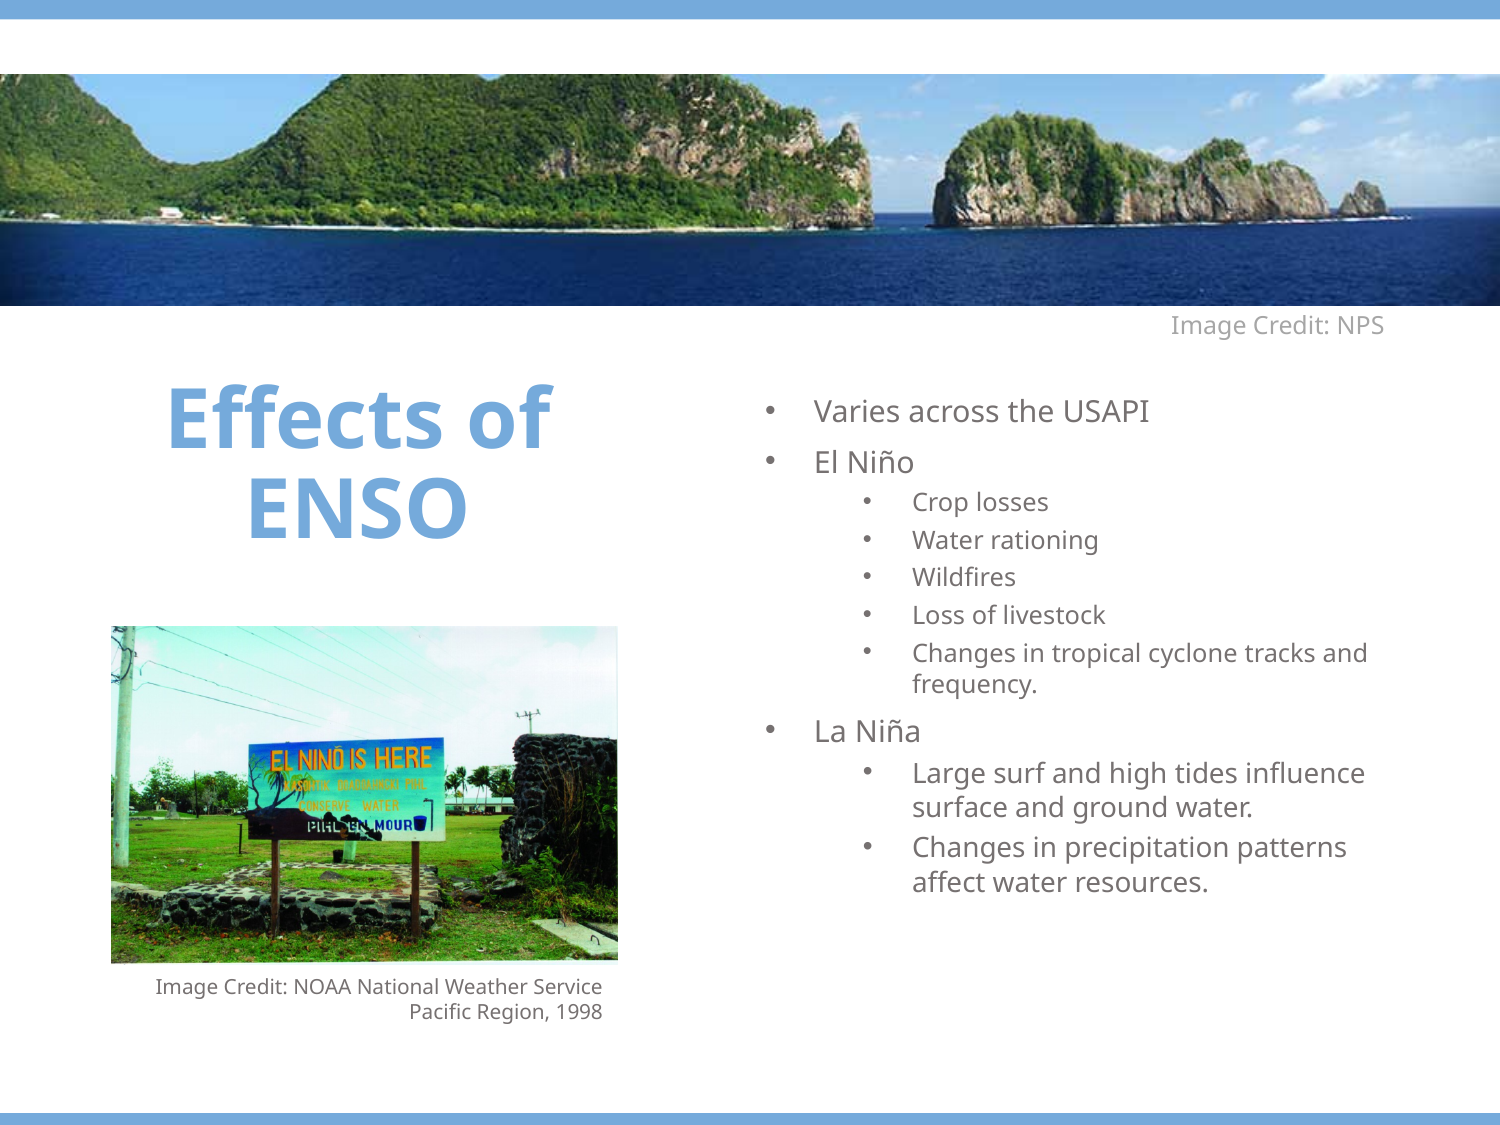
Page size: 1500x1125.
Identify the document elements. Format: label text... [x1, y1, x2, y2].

list Varies across the USAPI El Niño Crop losses Water rationing Wildfires Loss of livestock Changes in tropical cyclone tracks and frequency. La Niña Large surf and high tides influence surface and ground water. Changes in precipitation patterns affect water resources. [750, 385, 1403, 917]
picture [0, 74, 1500, 306]
list Image Credit: NPS [1023, 306, 1400, 351]
list Effects of ENSO [102, 369, 613, 670]
picture [111, 626, 618, 965]
text_box Image Credit: NOAA National Weather Service Pacific Region, 1998 [111, 966, 618, 1031]
